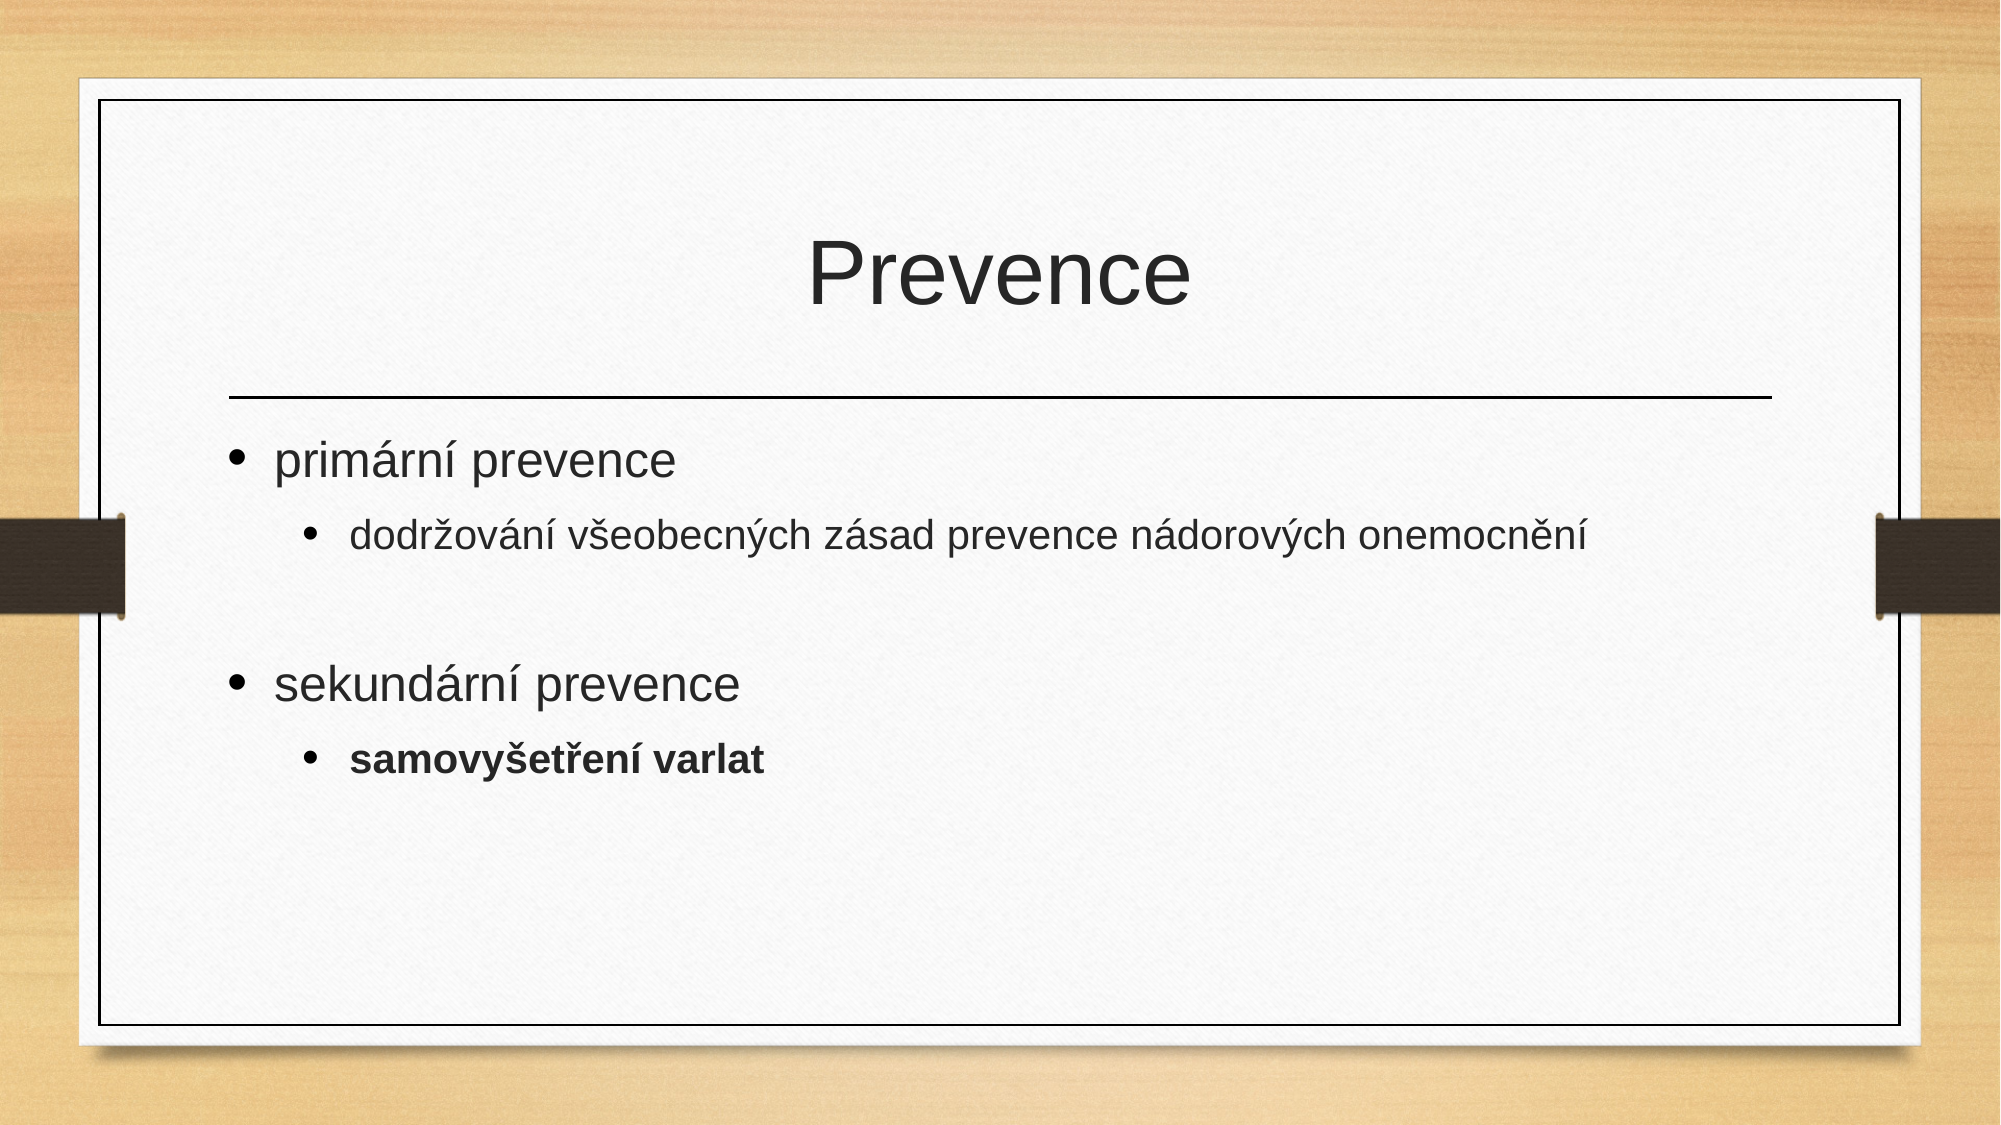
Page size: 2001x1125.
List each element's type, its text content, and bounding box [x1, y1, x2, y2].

title Prevence [212, 161, 1788, 375]
list primární prevence dodržování všeobecných zásad prevence nádorových onemocnění sekundární prevence samovyšetření varlat [212, 419, 1788, 964]
picture [0, 0, 2001, 1125]
